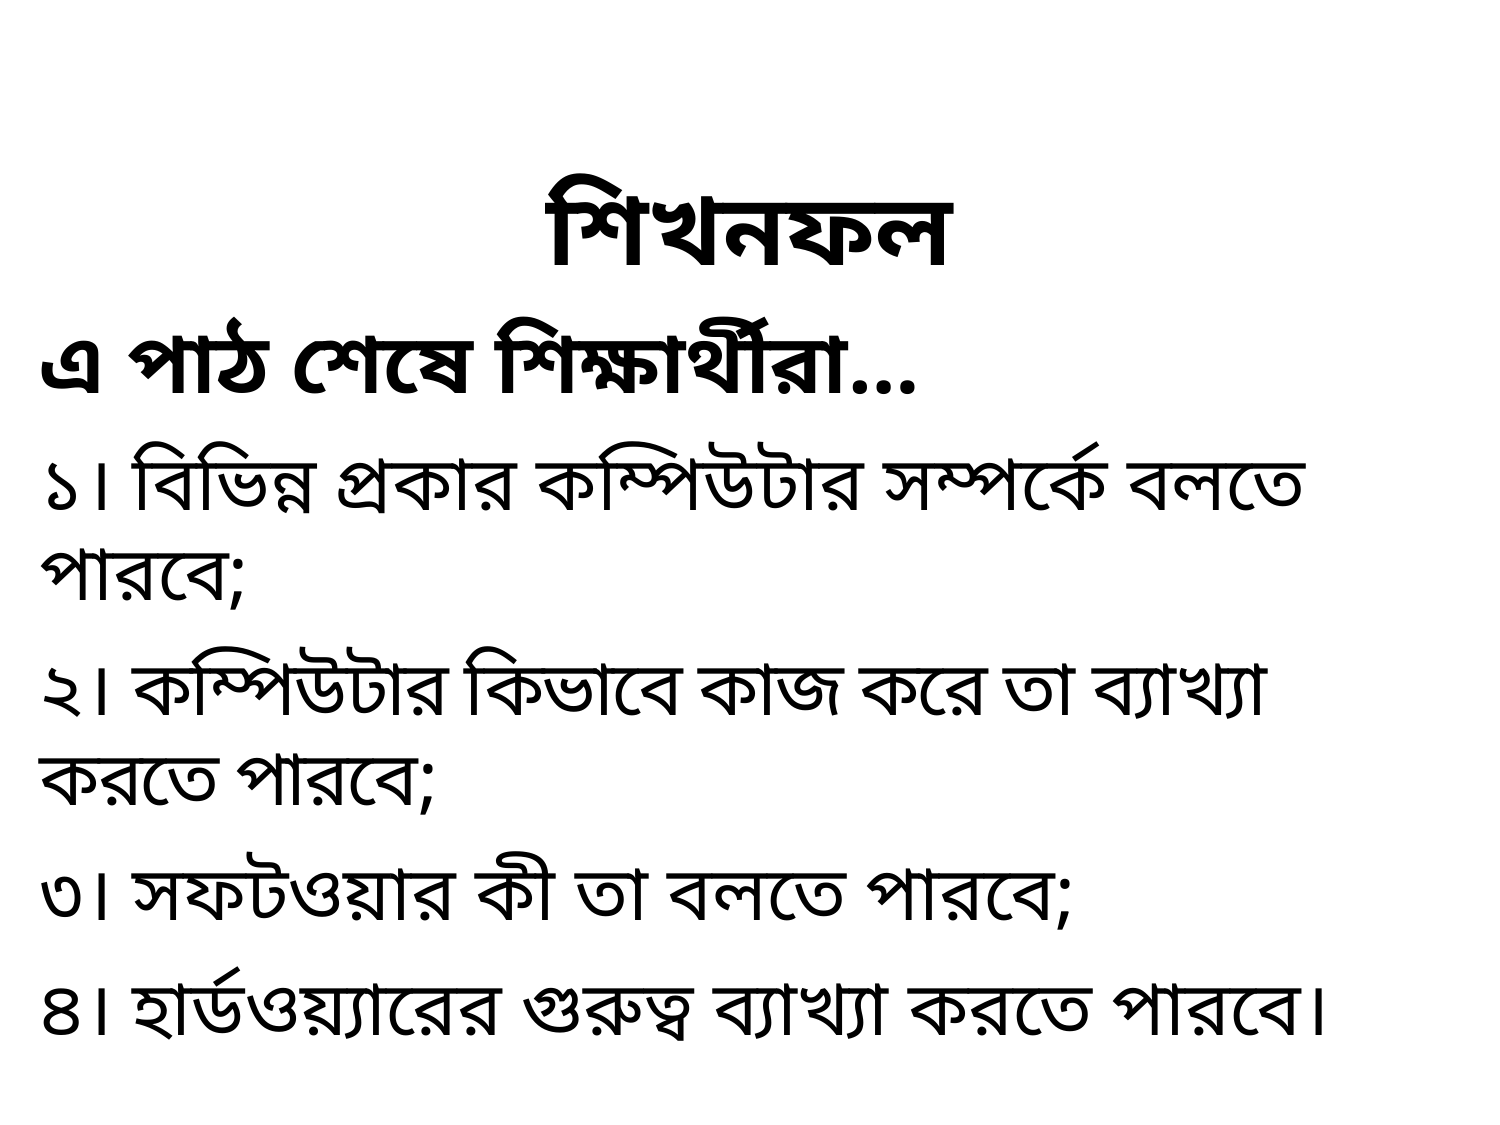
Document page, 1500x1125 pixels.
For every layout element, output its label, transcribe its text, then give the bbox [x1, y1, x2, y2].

text_box শিখনফল এ পাঠ শেষে শিক্ষার্থীরা… ১। বিভিন্ন প্রকার কম্পিউটার সম্পর্কে বলতে পারবে; ২। কম্পিউটার কিভাবে কাজ করে তা ব্যাখ্যা করতে পারবে; ৩। সফটওয়ার কী তা বলতে পারবে; ৪। হার্ডওয়্যারের গুরুত্ব ব্যাখ্যা করতে পারবে। [24, 158, 1475, 1058]
